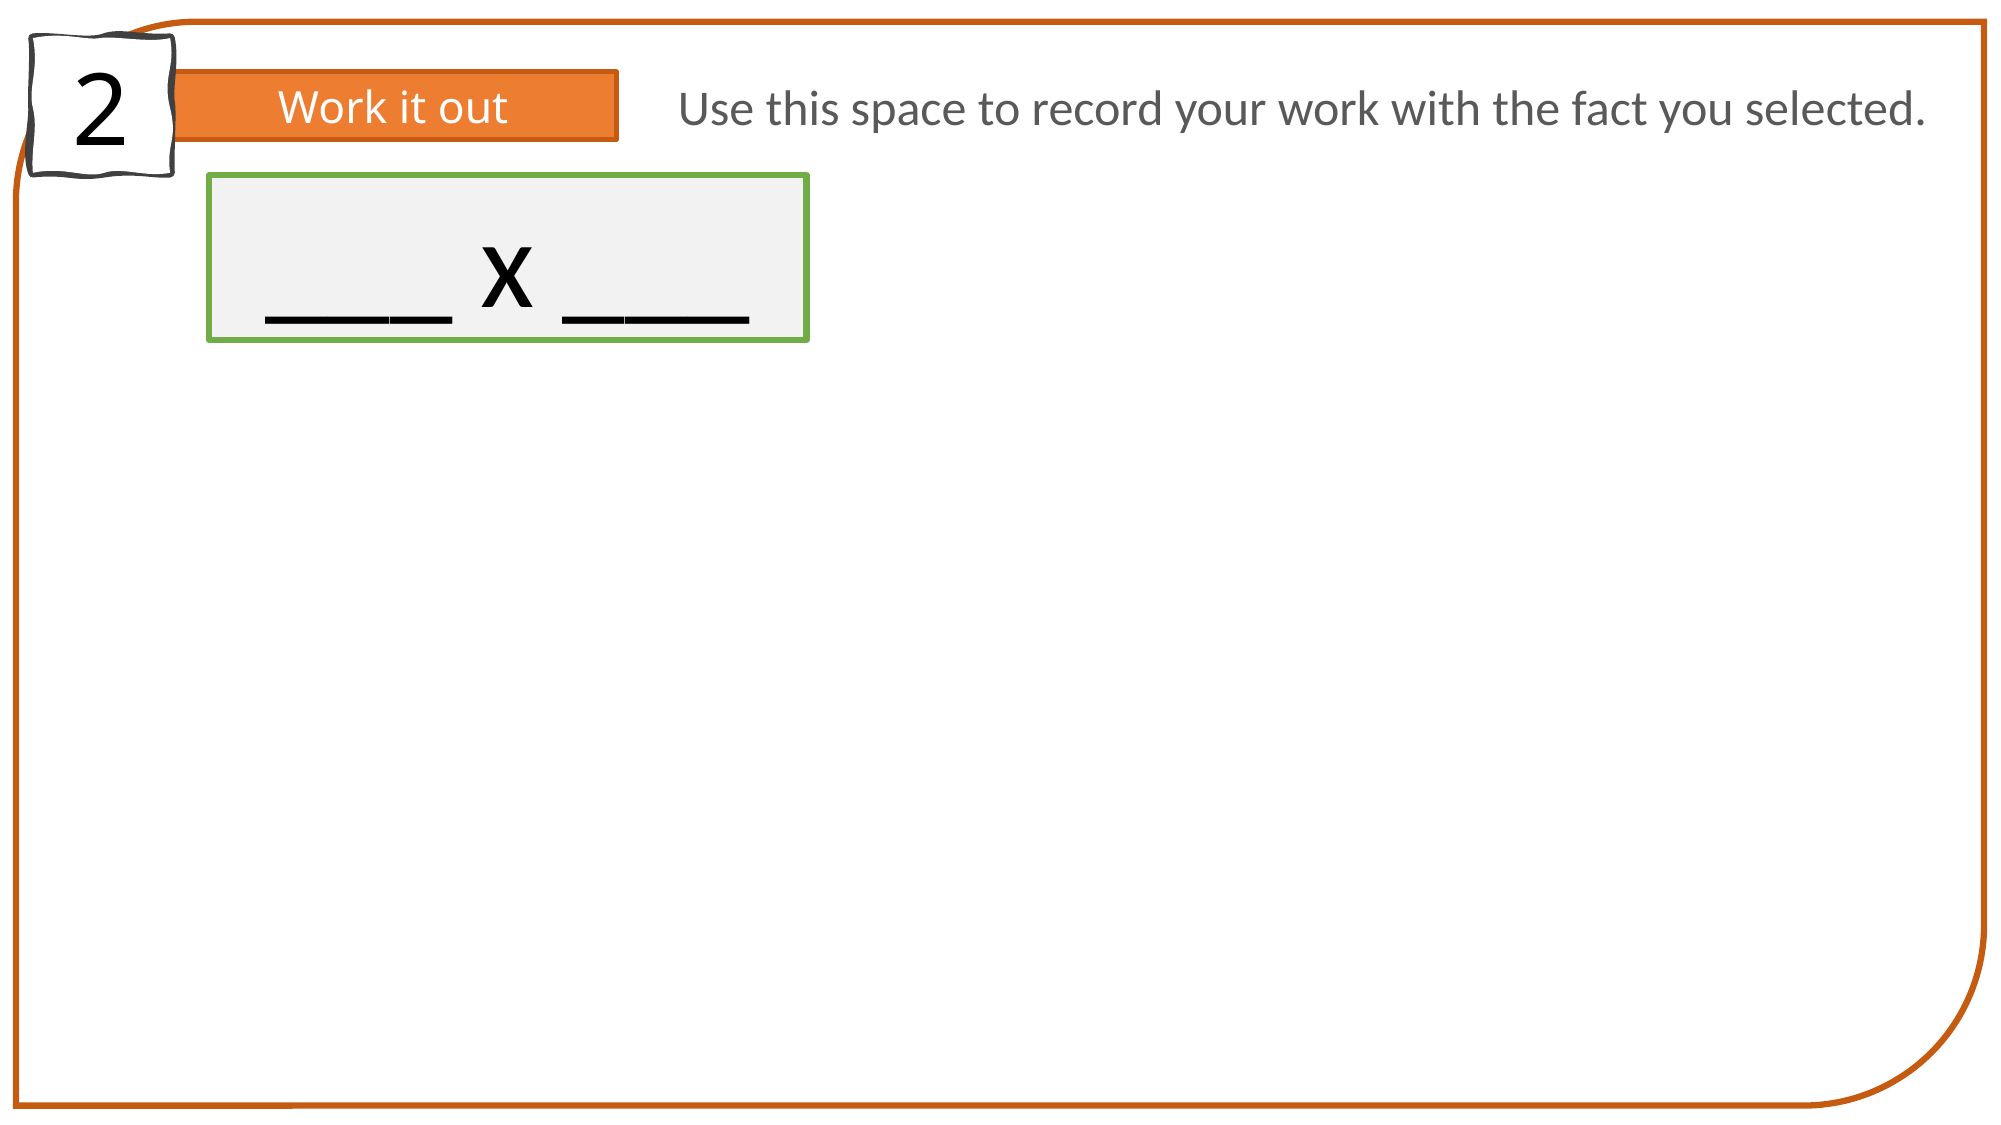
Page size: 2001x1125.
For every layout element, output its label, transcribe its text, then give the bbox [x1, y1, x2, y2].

text_box Work it out [170, 71, 617, 140]
text_box ___ x ___ [208, 175, 807, 340]
text_box [14, 20, 1986, 1107]
text_box 2 [29, 35, 173, 175]
text_box Use this space to record your work with the fact you selected. [663, 68, 1989, 144]
